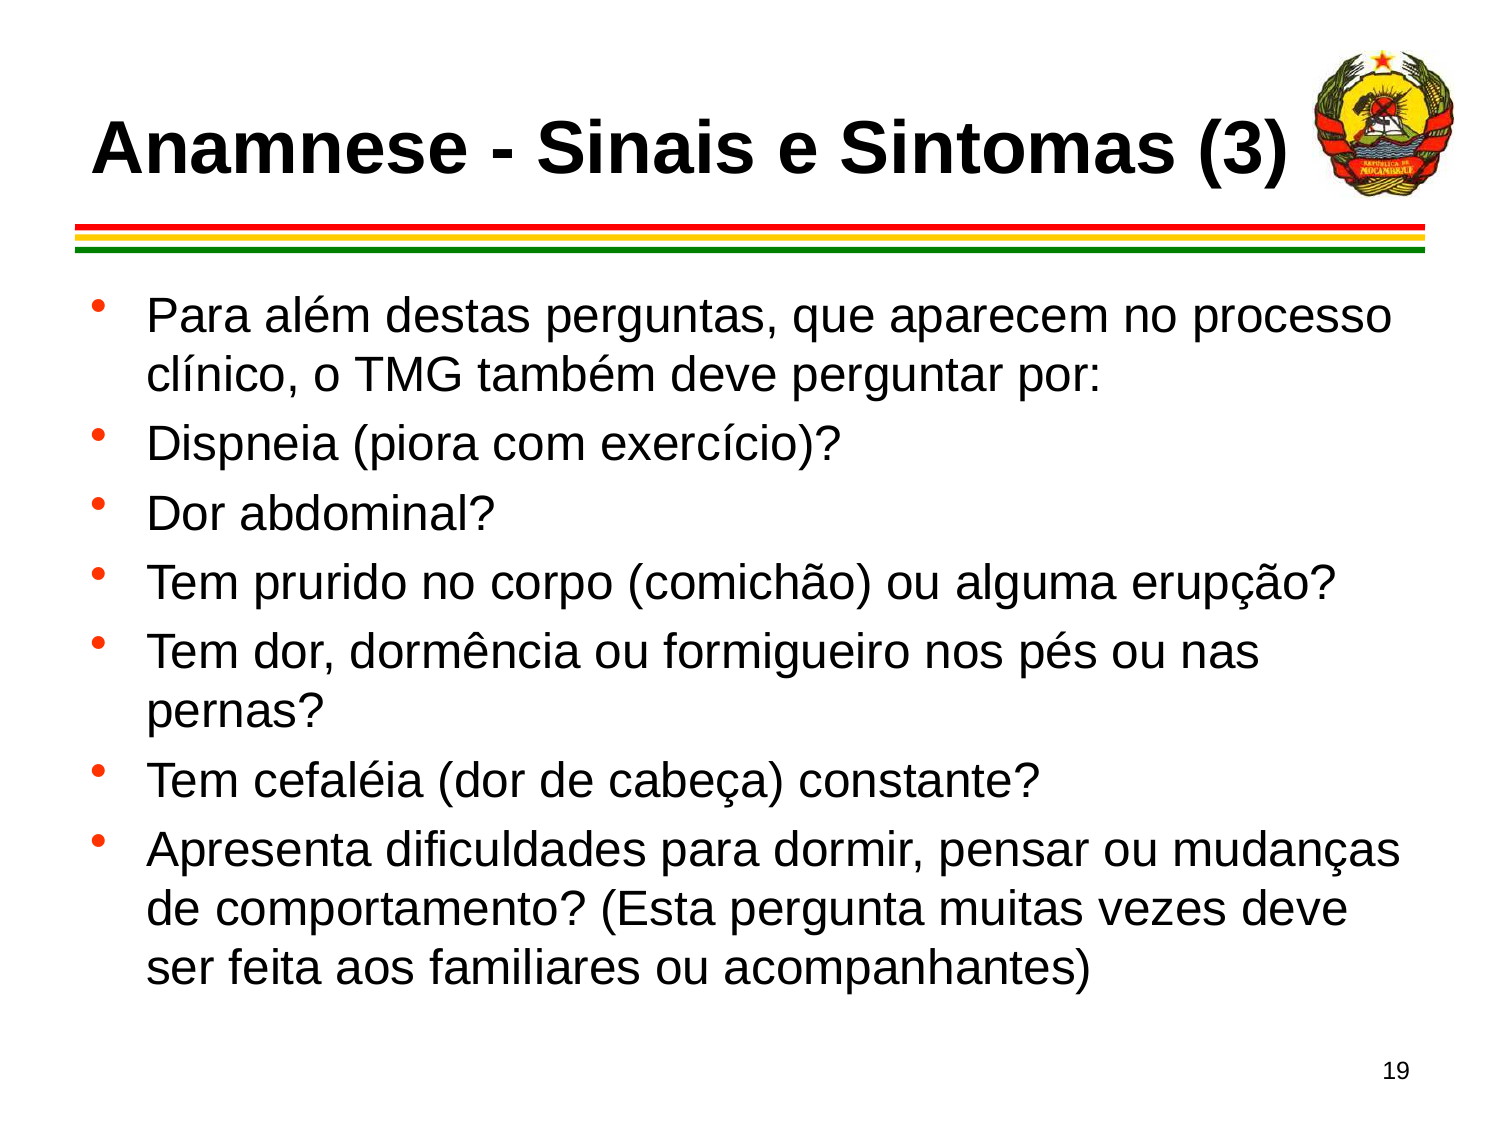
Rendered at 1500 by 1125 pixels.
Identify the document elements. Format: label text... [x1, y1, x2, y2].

title Anamnese - Sinais e Sintomas (3) [74, 49, 1363, 238]
picture [1363, 50, 1455, 200]
list Para além destas perguntas, que aparecem no processo clínico, o TMG também deve perguntar por: Dispneia (piora com exercício)? Dor abdominal? Tem prurido no corpo (comichão) ou alguma erupção? Tem dor, dormência ou formigueiro nos pés ou nas pernas? Tem cefaléia (dor de cabeça) constante? Apresenta dificuldades para dormir, pensar ou mudanças de comportamento? (Esta pergunta muitas vezes deve ser feita aos familiares ou acompanhantes) [74, 274, 1426, 1013]
